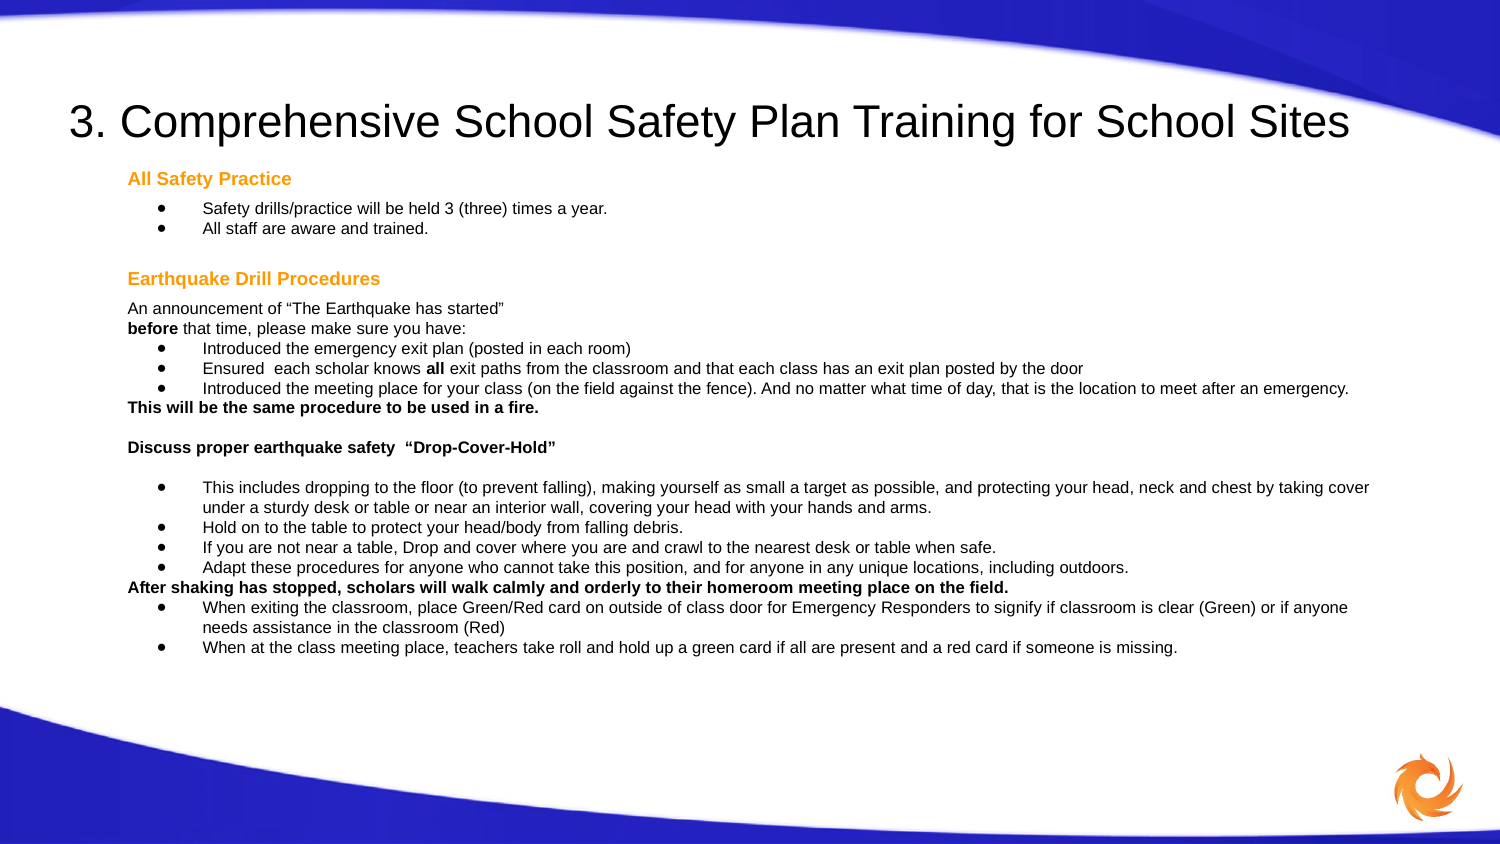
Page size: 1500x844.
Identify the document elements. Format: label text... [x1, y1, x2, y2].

picture [0, 0, 1500, 844]
text_box All Safety Practice Safety drills/practice will be held 3 (three) times a year. All staff are aware and trained. Earthquake Drill Procedures An announcement of “The Earthquake has started” before that time, please make sure you have: Introduced the emergency exit plan (posted in each room) Ensured each scholar knows all exit paths from the classroom and that each class has an exit plan posted by the door Introduced the meeting place for your class (on the field against the fence). And no matter what time of day, that is the location to meet after an emergency. This will be the same procedure to be used in a fire. Discuss proper earthquake safety “Drop-Cover-Hold” This includes dropping to the floor (to prevent falling), making yourself as small a target as possible, and protecting your head, neck and chest by taking cover under a sturdy desk or table or near an interior wall, covering your head with your hands and arms. Hold on to the table to protect your head/body from falling debris. If you are not near a table, Drop and cover where you are and crawl to the nearest desk or table when safe. Adapt these procedures for anyone who cannot take this position, and for anyone in any unique locations, including outdoors. After shaking has stopped, scholars will walk calmly and orderly to their homeroom meeting place on the field. When exiting the classroom, place Green/Red card on outside of class door for Emergency Responders to signify if classroom is clear (Green) or if anyone needs assistance in the classroom (Red) When at the class meeting place, teachers take roll and hold up a green card if all are present and a red card if someone is missing. [112, 159, 1388, 750]
text_box [536, 491, 1033, 737]
title 3. Comprehensive School Safety Plan Training for School Sites [53, 48, 1368, 190]
